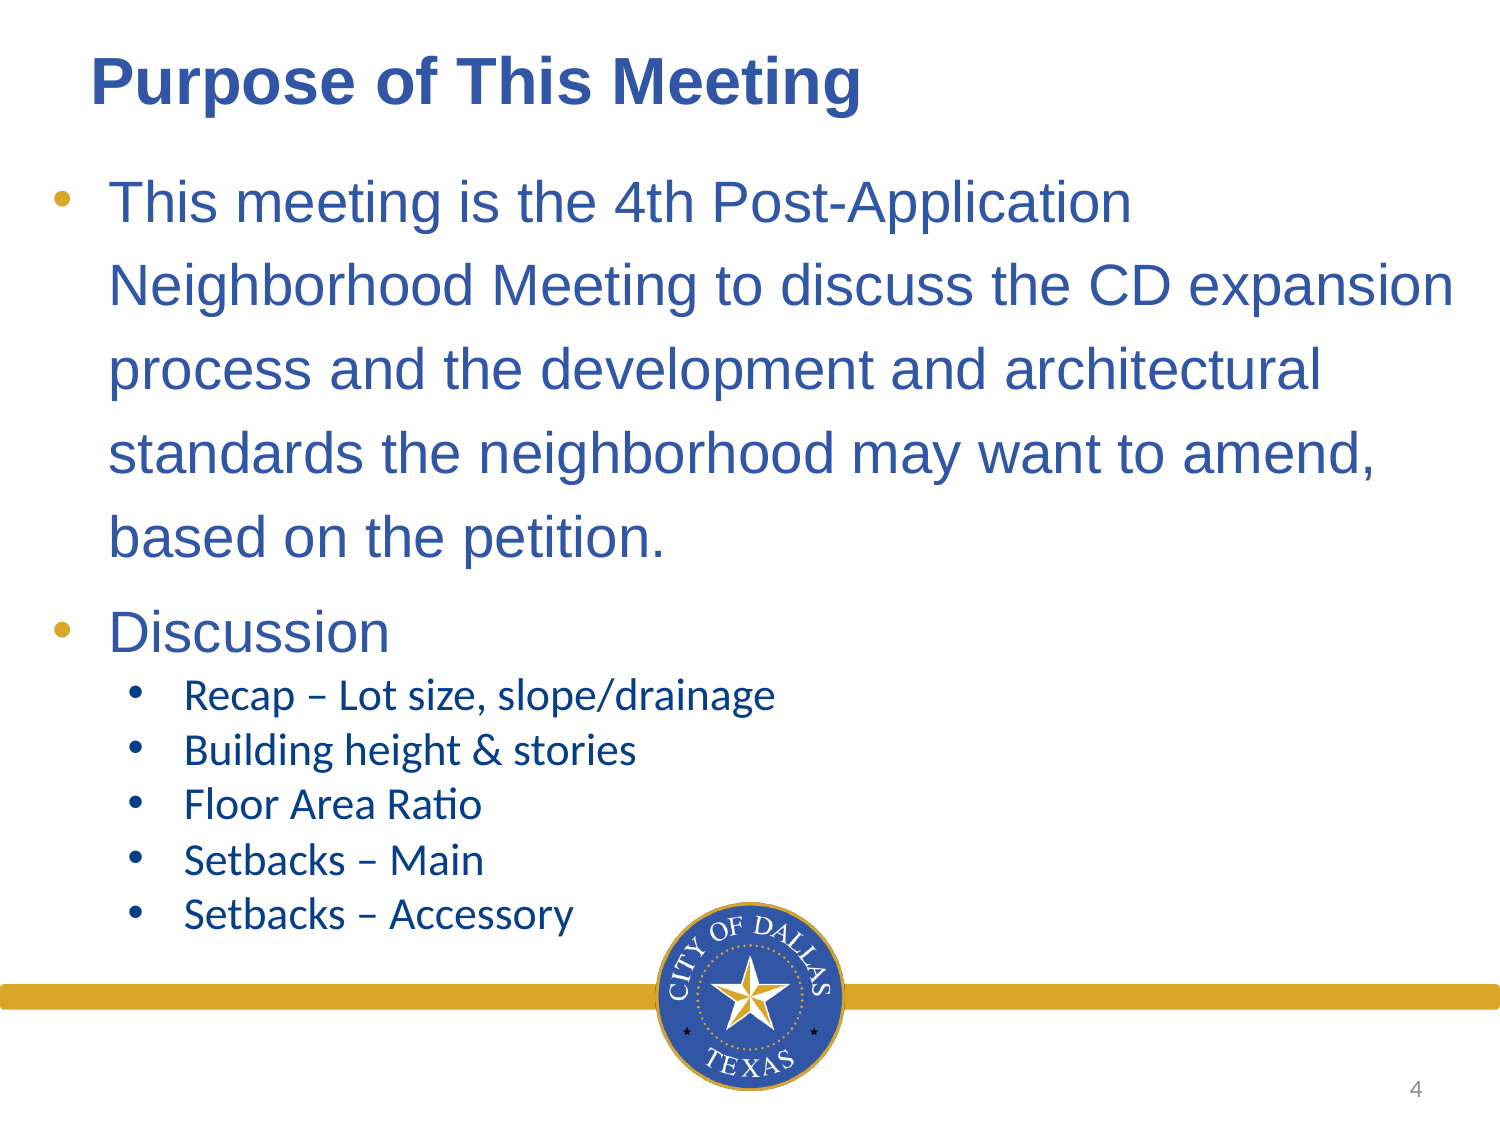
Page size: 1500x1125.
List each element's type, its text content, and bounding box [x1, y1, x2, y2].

list This meeting is the 4th Post-Application Neighborhood Meeting to discuss the CD expansion process and the development and architectural standards the neighborhood may want to amend, based on the petition. Discussion Recap – Lot size, slope/drainage Building height & stories Floor Area Ratio Setbacks – Main Setbacks – Accessory [37, 142, 1475, 1000]
title Purpose of This Meeting [75, 12, 1425, 142]
slide_number 4 [1100, 1057, 1438, 1118]
picture [655, 1000, 845, 1091]
